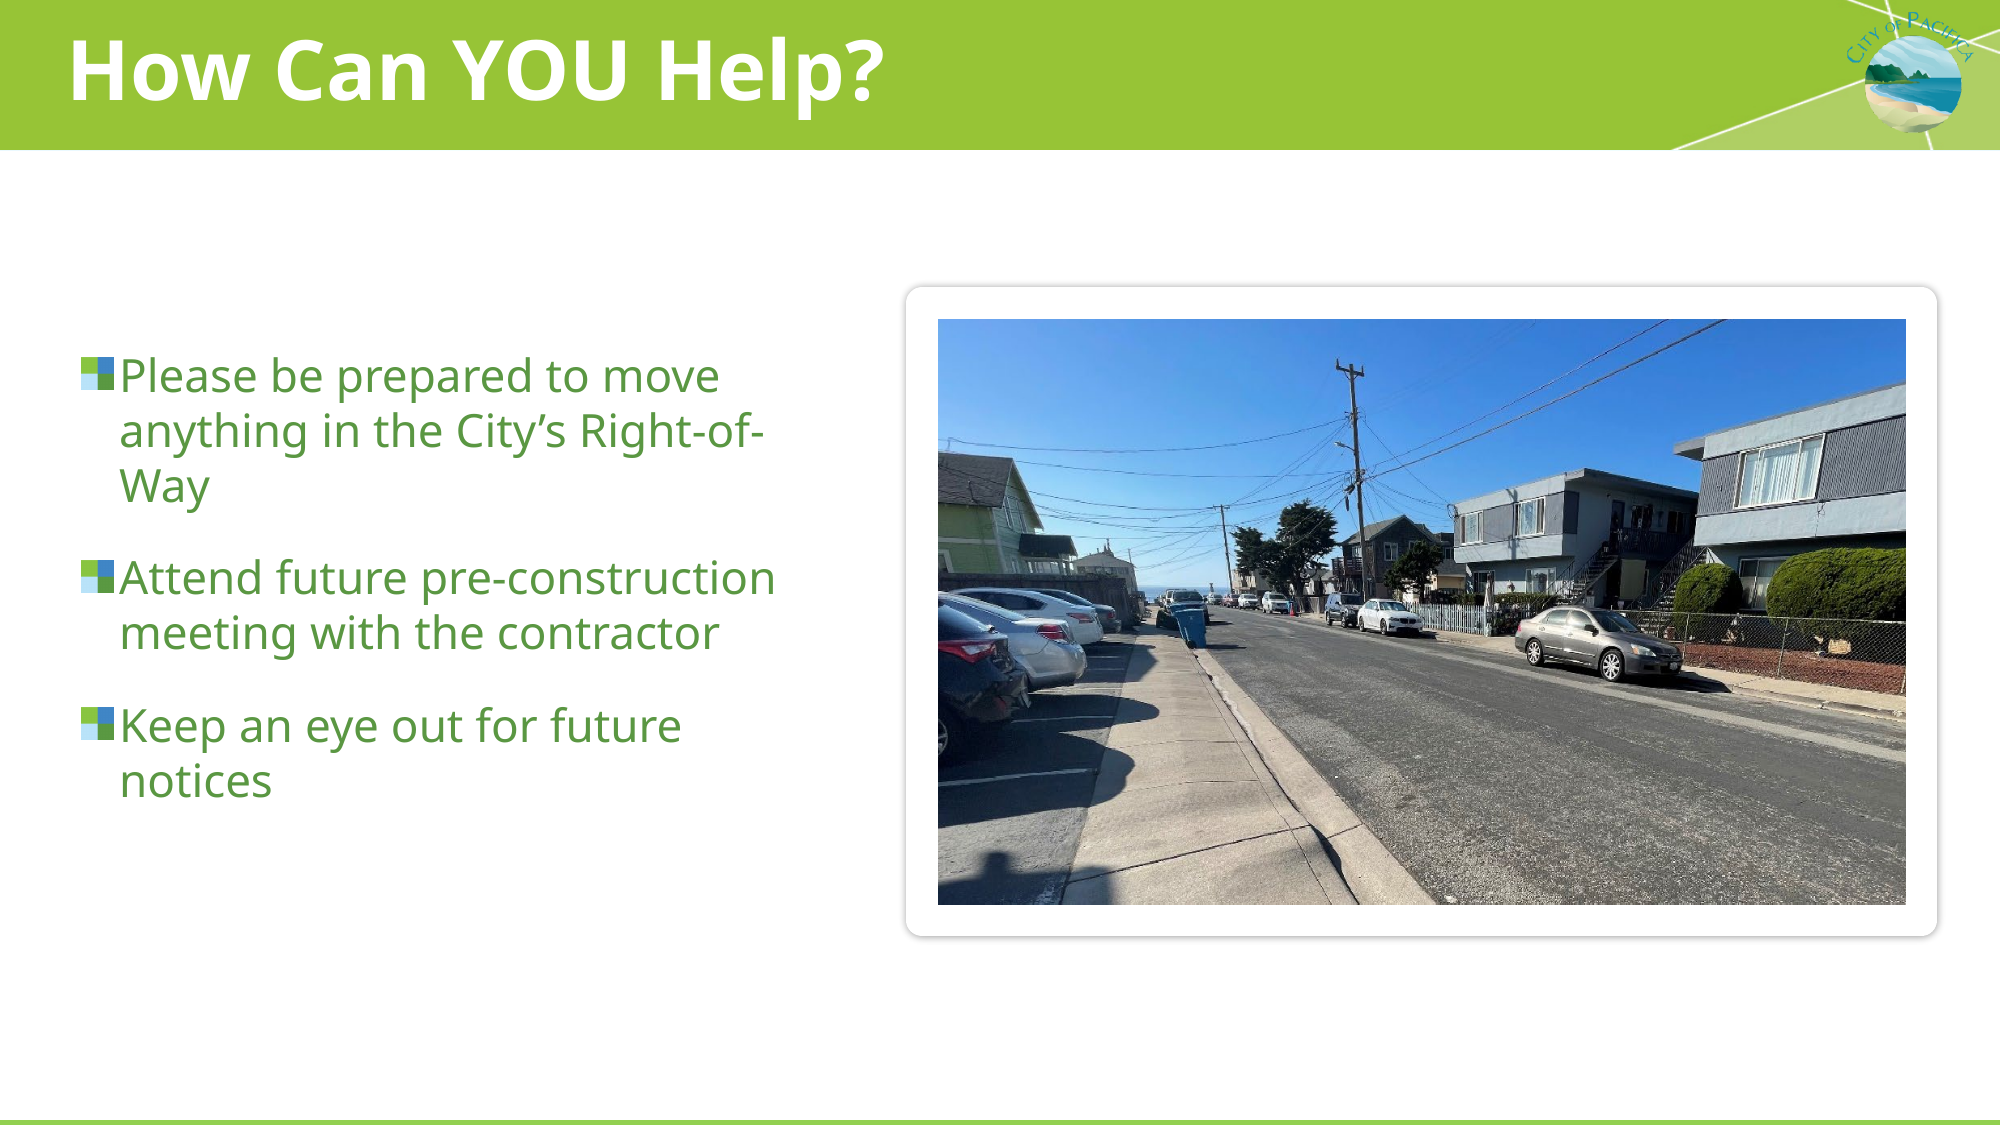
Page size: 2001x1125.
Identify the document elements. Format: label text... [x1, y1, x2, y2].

text_box Please be prepared to move anything in the City’s Right-of-Way Attend future pre-construction meeting with the contractor Keep an eye out for future notices [66, 338, 821, 907]
picture [937, 318, 1906, 905]
picture [81, 357, 114, 390]
text_box How Can YOU Help? [66, 7, 1839, 140]
picture [81, 560, 114, 593]
picture [81, 707, 114, 740]
text_box D [0, 151, 2000, 1120]
picture [0, 0, 2000, 151]
